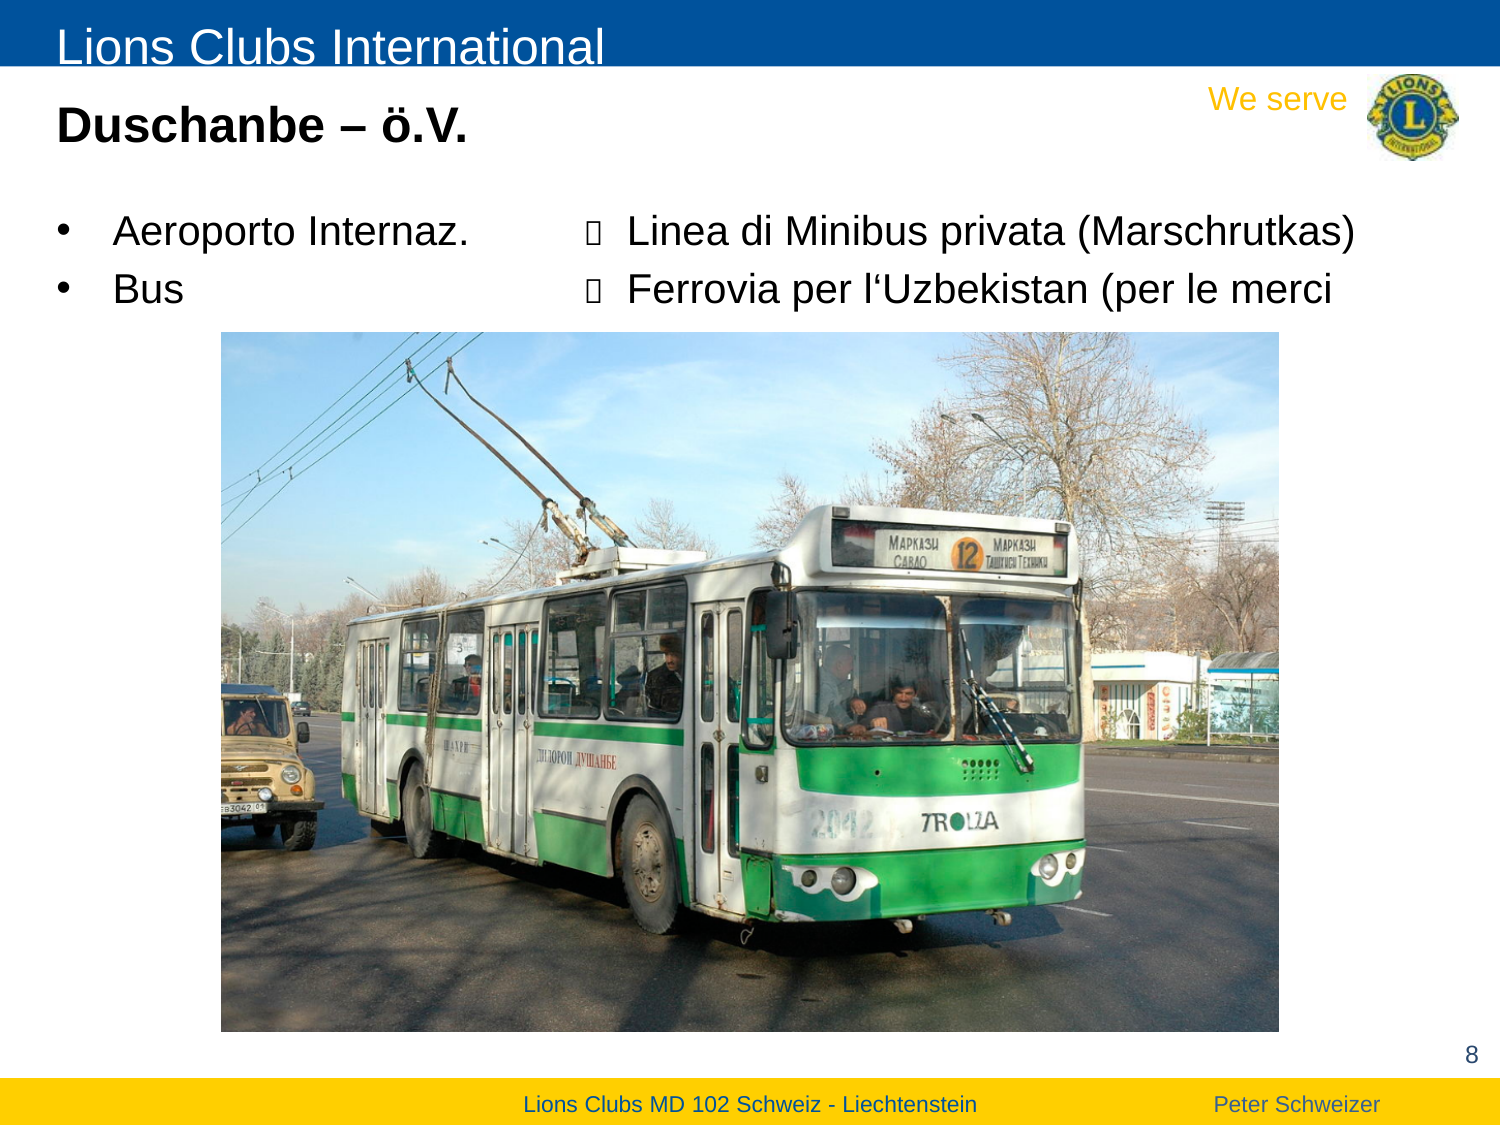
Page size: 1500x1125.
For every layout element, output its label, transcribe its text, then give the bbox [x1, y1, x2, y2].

slide_number 8 [1328, 1035, 1495, 1073]
list Aeroporto Internaz.  Linea di Minibus privata (Marschrutkas) Bus  Ferrovia per l‘Uzbekistan (per le merci [41, 196, 1459, 1019]
picture [1367, 74, 1459, 161]
picture [221, 331, 1279, 1033]
title Duschanbe – ö.V. [41, 92, 1169, 153]
